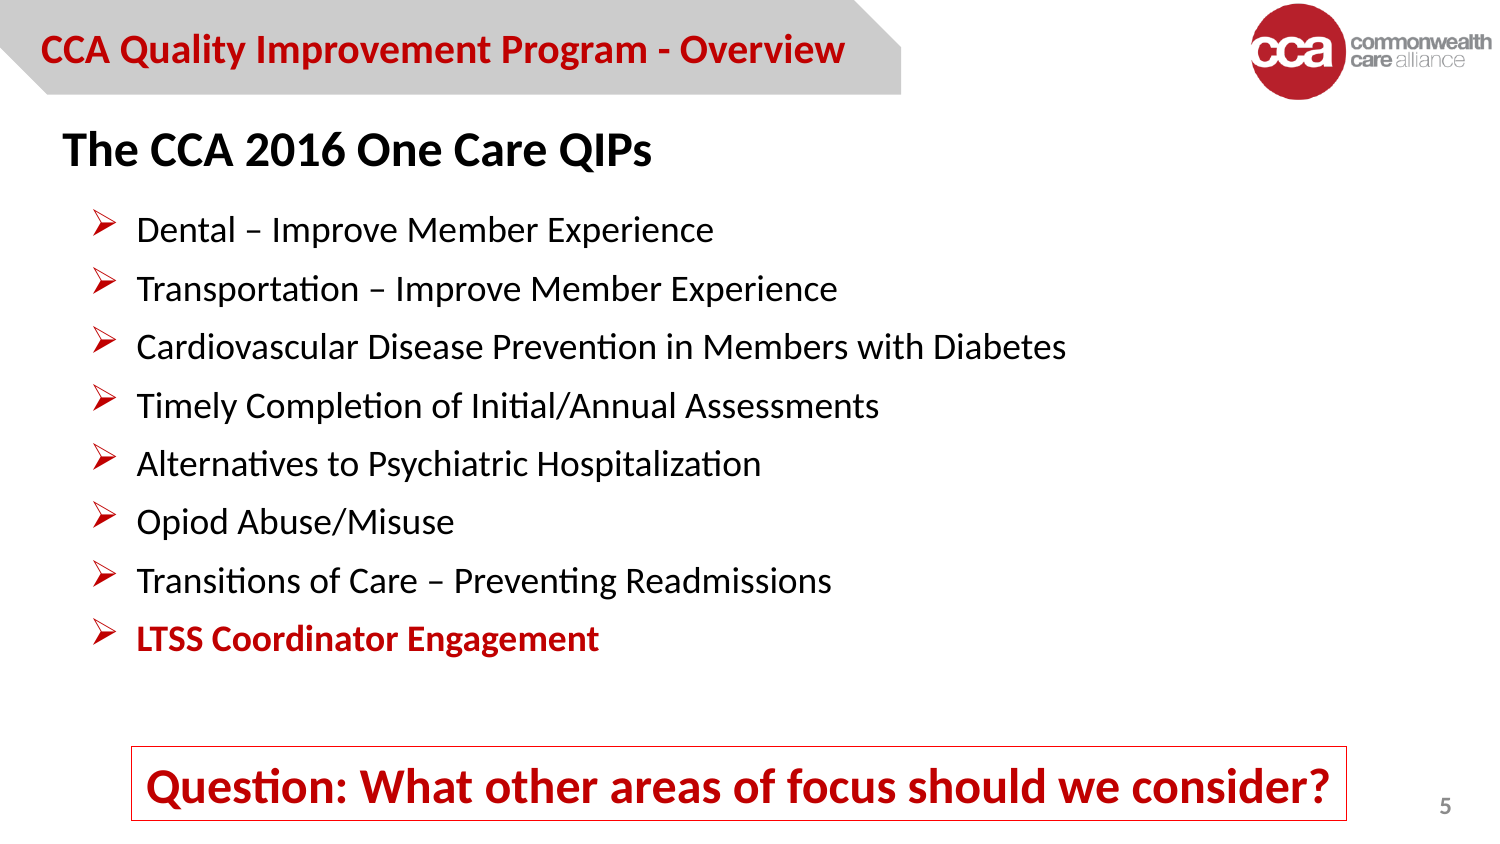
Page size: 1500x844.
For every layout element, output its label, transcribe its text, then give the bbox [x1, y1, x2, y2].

text_box Dental – Improve Member Experience Transportation – Improve Member Experience Cardiovascular Disease Prevention in Members with Diabetes Timely Completion of Initial/Annual Assessments Alternatives to Psychiatric Hospitalization Opiod Abuse/Misuse Transitions of Care – Preventing Readmissions LTSS Coordinator Engagement [75, 184, 1388, 667]
slide_number 5 [1129, 782, 1468, 827]
list CCA Quality Improvement Program - Overview [12, 0, 875, 95]
text_box The CCA 2016 One Care QIPs [47, 109, 1450, 185]
picture [1242, 0, 1500, 110]
text_box Question: What other areas of focus should we consider? [131, 746, 1347, 821]
